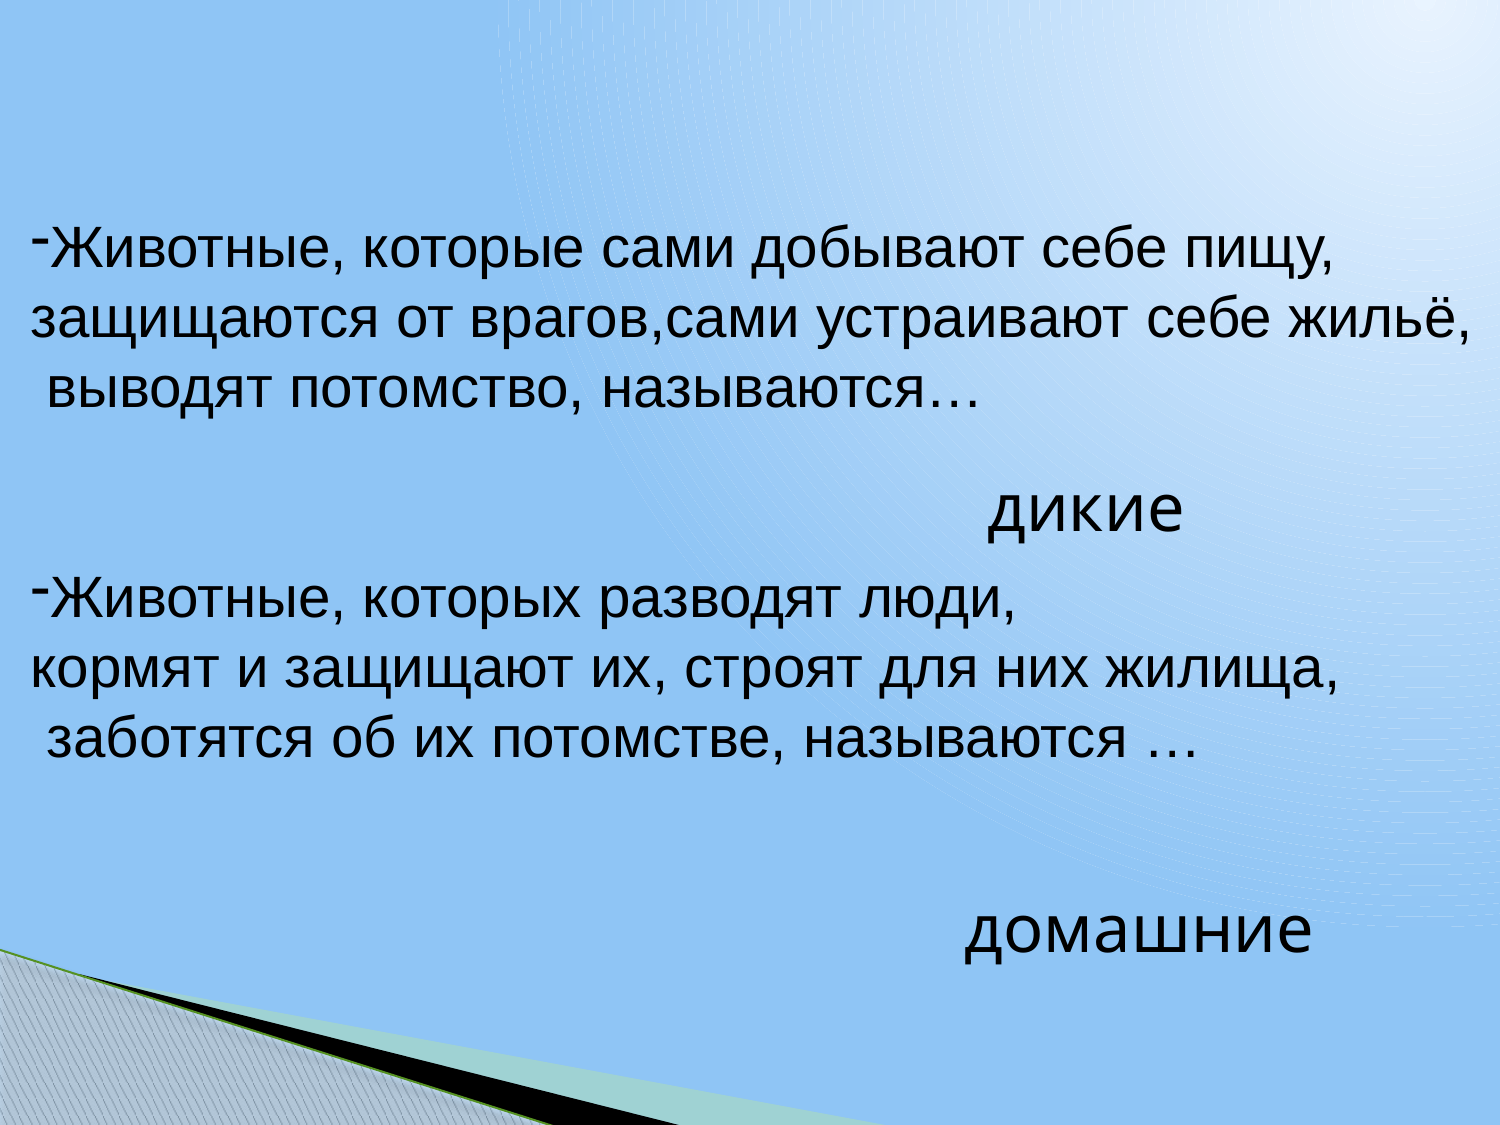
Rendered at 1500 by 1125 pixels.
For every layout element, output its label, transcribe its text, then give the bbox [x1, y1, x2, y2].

text_box дикие [972, 456, 1395, 552]
text_box Животные, которые сами добывают себе пищу, защищаются от врагов,сами устраивают себе жильё, выводят потомство, называются… Животные, которых разводят люди, кормят и защищают их, строят для них жилища, заботятся об их потомстве, называются … [15, 202, 1490, 777]
text_box домашние [950, 878, 1330, 974]
